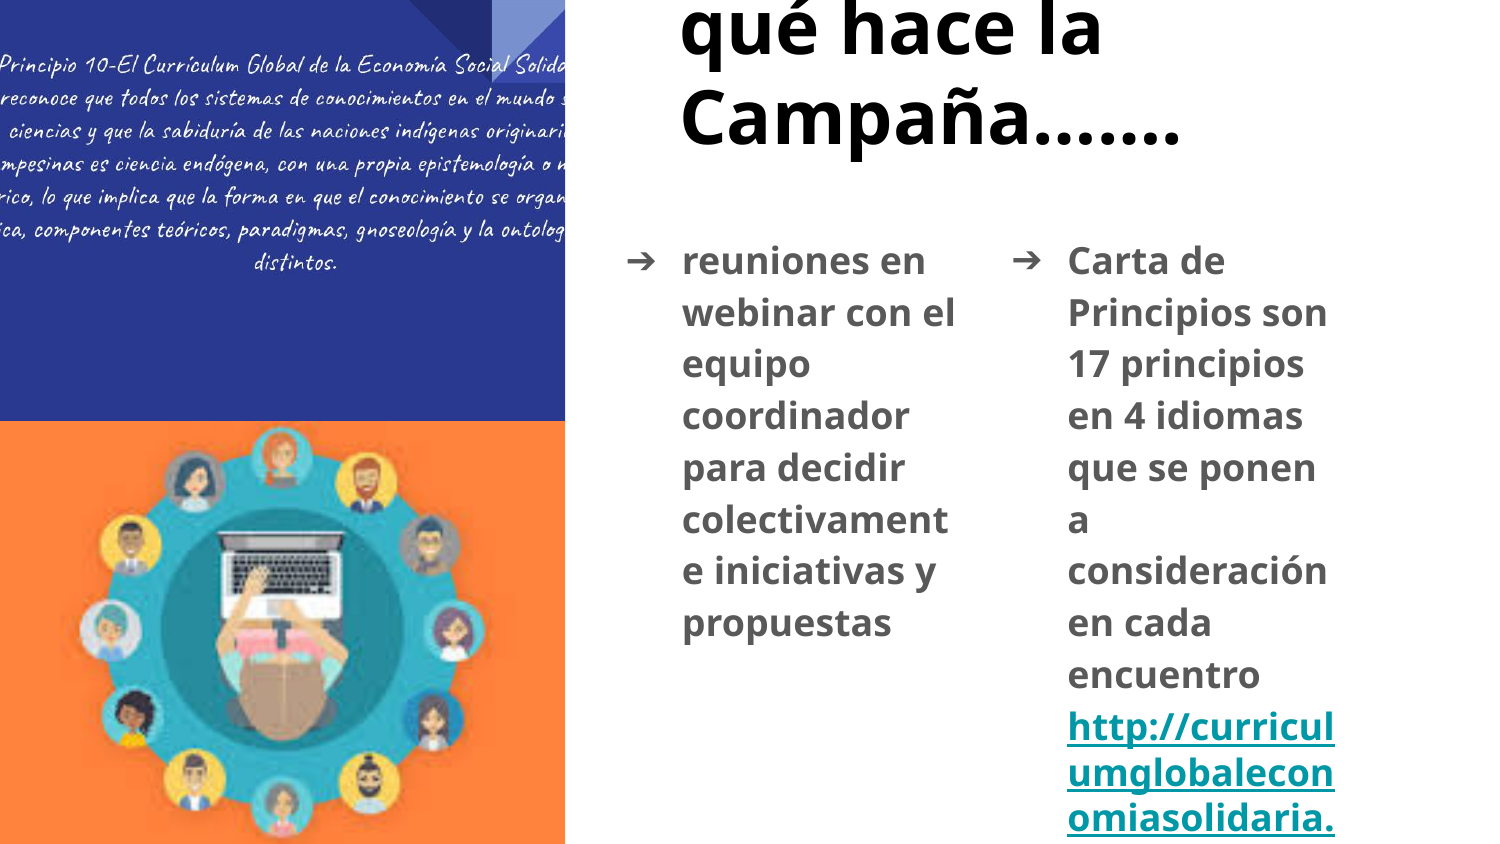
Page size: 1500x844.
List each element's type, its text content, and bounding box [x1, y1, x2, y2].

list reuniones en webinar con el equipo coordinador para decidir colectivamente iniciativas y propuestas [591, 215, 977, 670]
list Carta de Principios son 17 principios en 4 idiomas que se ponen a consideración en cada encuentro http://curriculumglobaleconomiasolidaria.com/espanol/carta-de-principios/ [977, 215, 1364, 771]
title qué hace la Campaña……. [664, 50, 1449, 175]
picture [0, 0, 566, 844]
